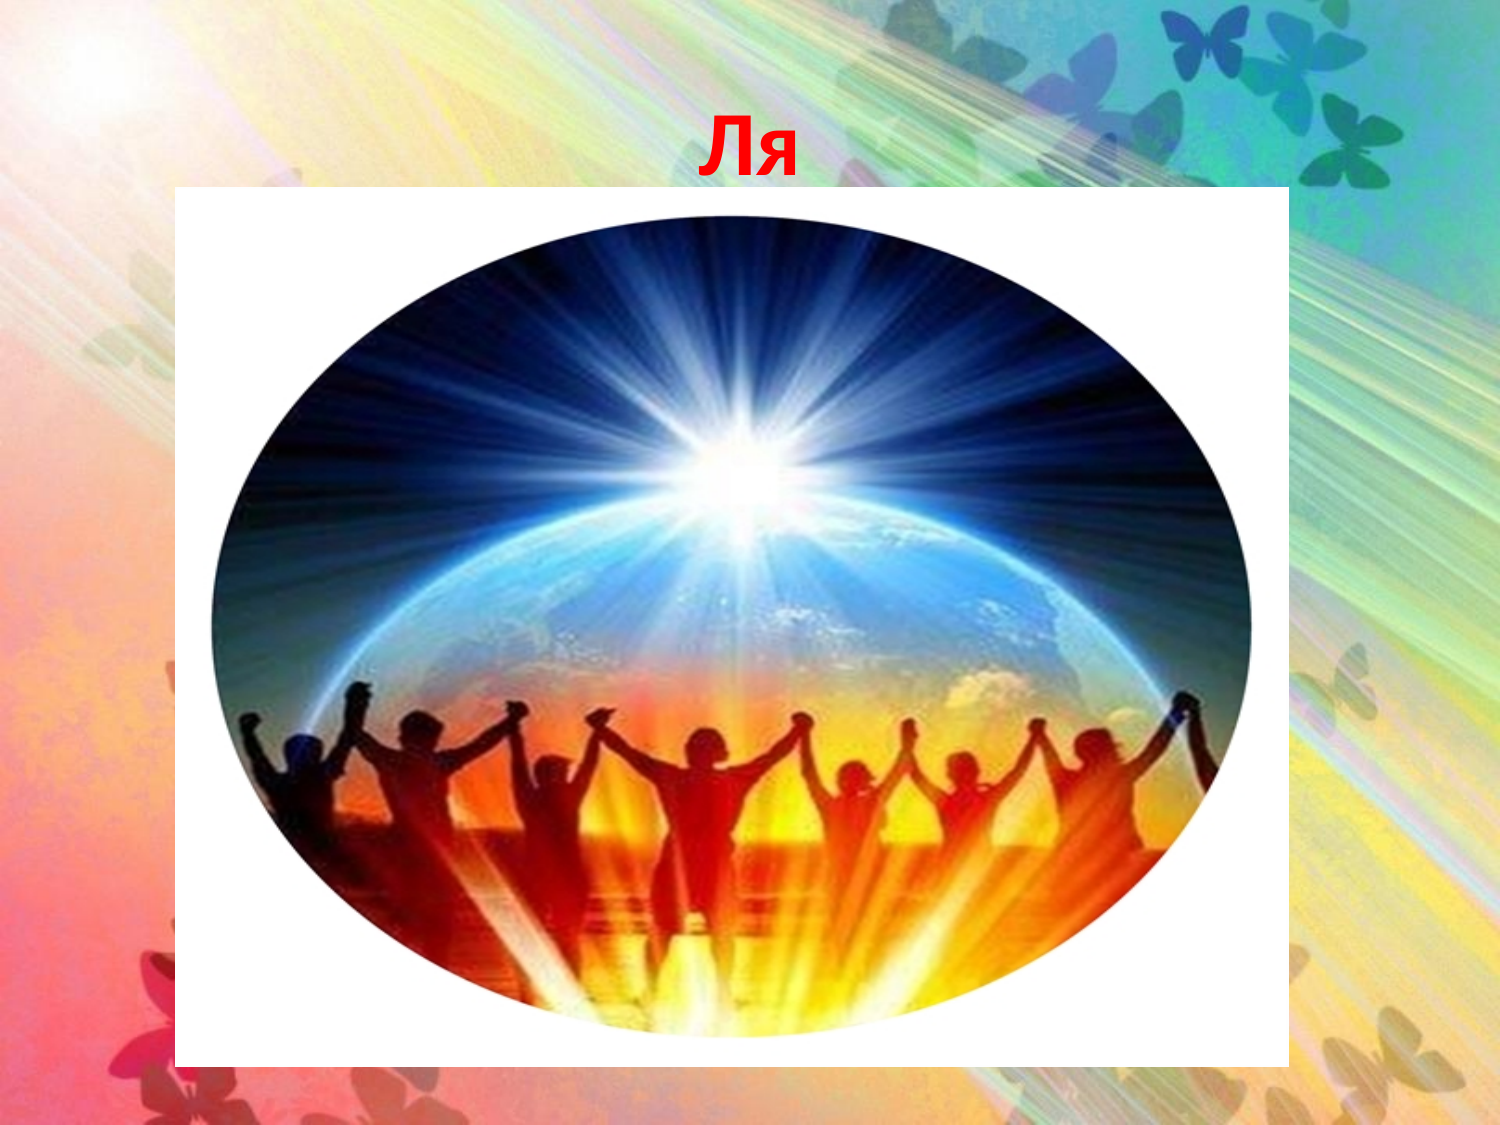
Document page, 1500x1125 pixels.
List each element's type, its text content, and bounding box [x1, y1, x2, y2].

title Ля [75, 45, 1425, 233]
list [175, 187, 1290, 1067]
picture [0, 0, 1500, 1125]
